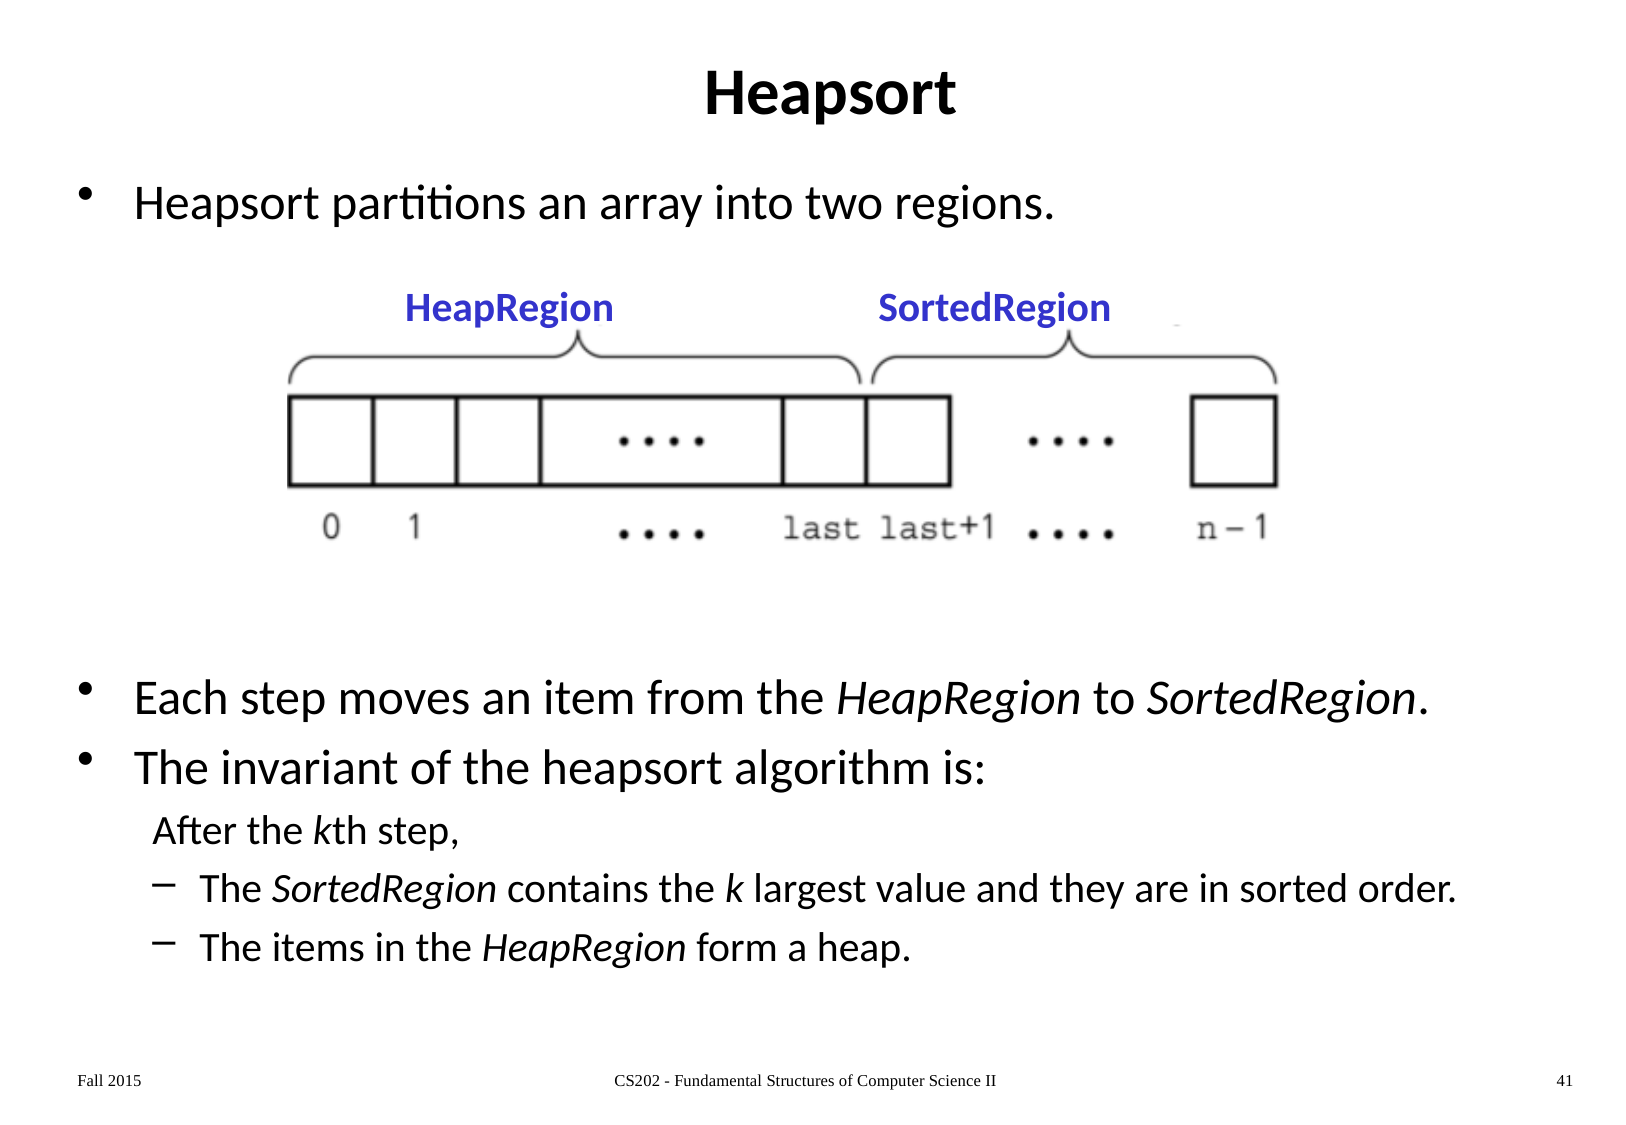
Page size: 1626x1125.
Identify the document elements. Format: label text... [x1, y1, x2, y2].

slide_number Fall 2015 [62, 1062, 402, 1101]
title Heapsort [62, 24, 1600, 150]
footer CS202 - Fundamental Structures of Computer Science II [500, 1062, 1111, 1101]
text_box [287, 271, 1288, 551]
list Heapsort partitions an array into two regions. Each step moves an item from the HeapRegion to SortedRegion. The invariant of the heapsort algorithm is: After the kth step, The SortedRegion contains the k largest value and they are in sorted order. The items in the HeapRegion form a heap. [62, 162, 1588, 1038]
slide_number 41 [1249, 1062, 1589, 1101]
